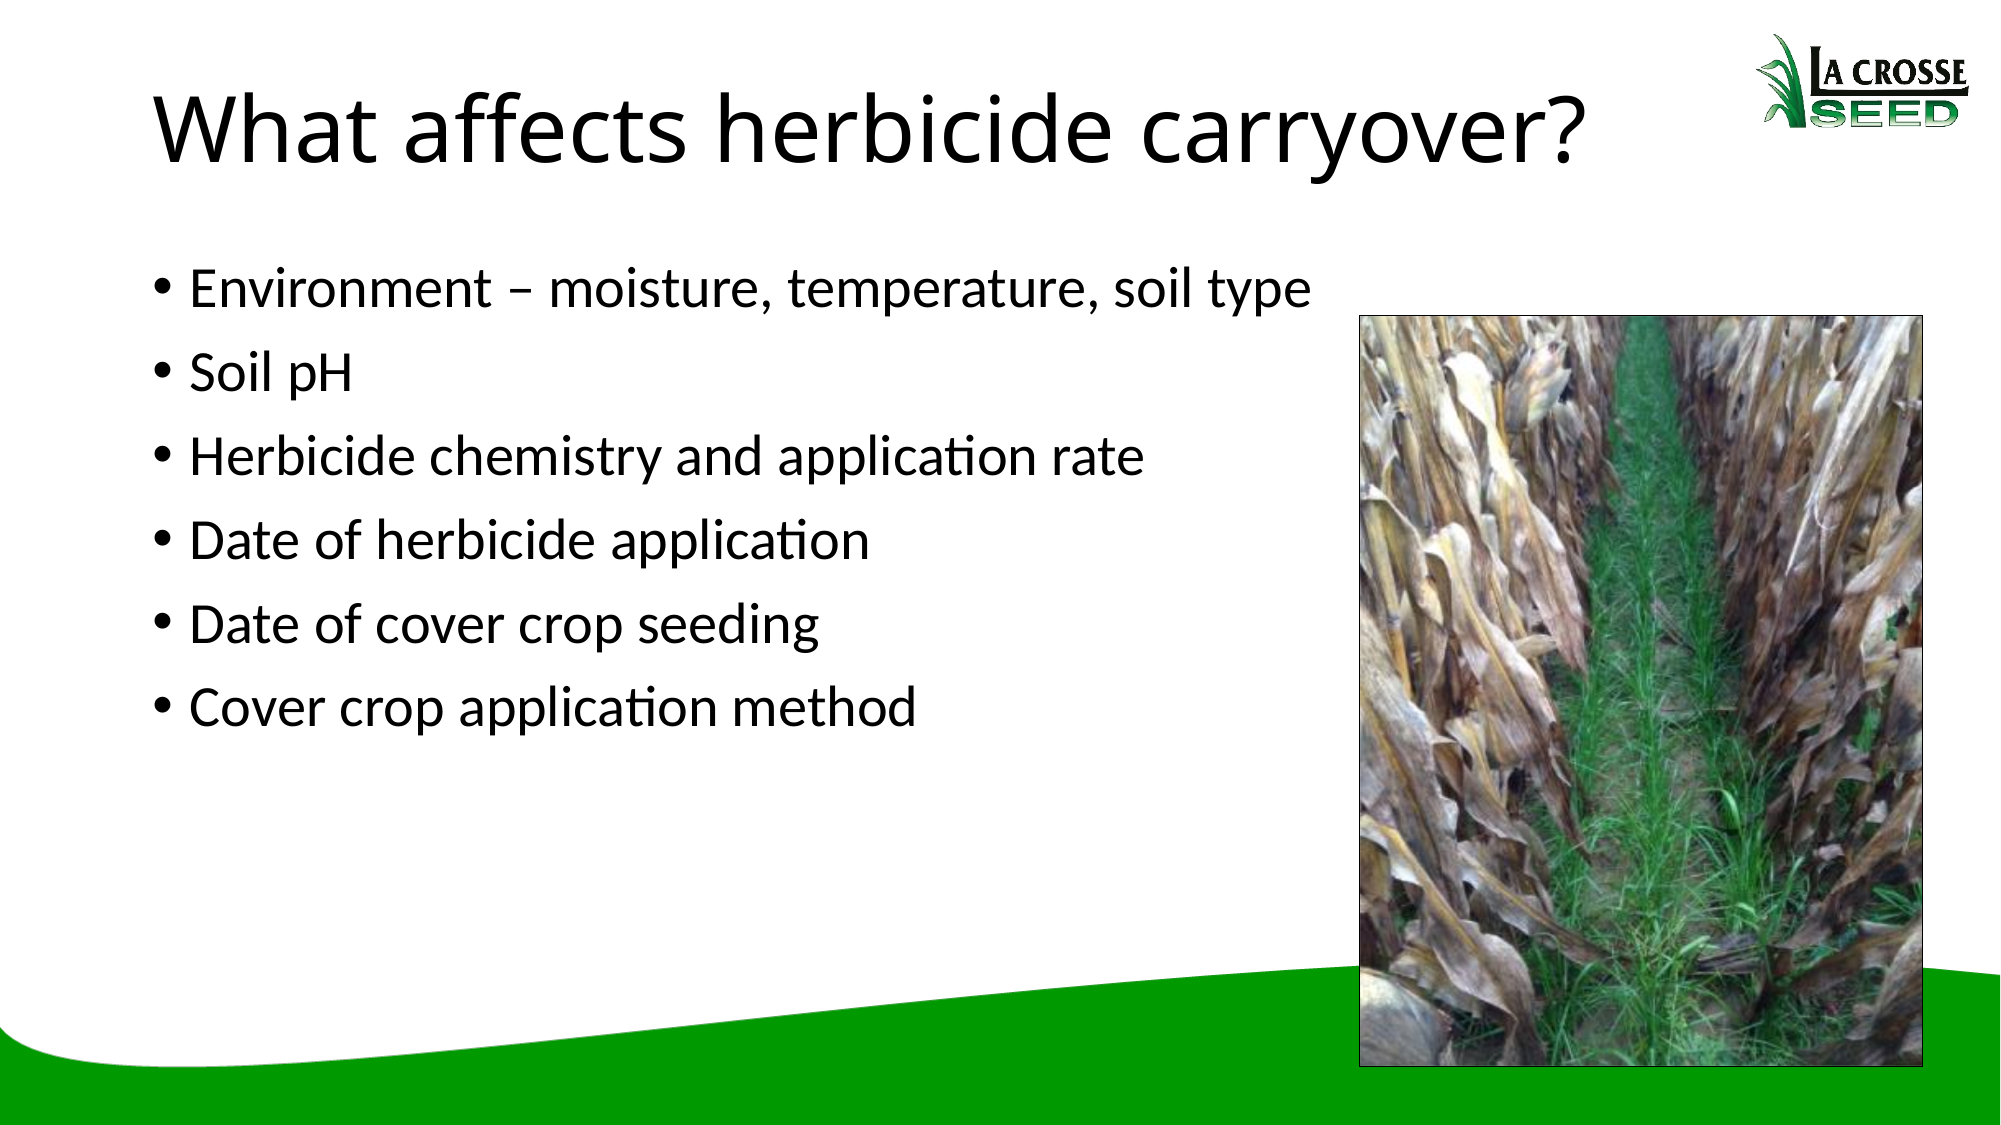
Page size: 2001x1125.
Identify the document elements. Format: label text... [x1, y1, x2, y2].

list Environment – moisture, temperature, soil type Soil pH Herbicide chemistry and application rate Date of herbicide application Date of cover crop seeding Cover crop application method [137, 250, 1863, 964]
picture [0, 317, 2001, 1125]
picture [1756, 34, 1969, 132]
title What affects herbicide carryover? [137, 41, 1863, 225]
